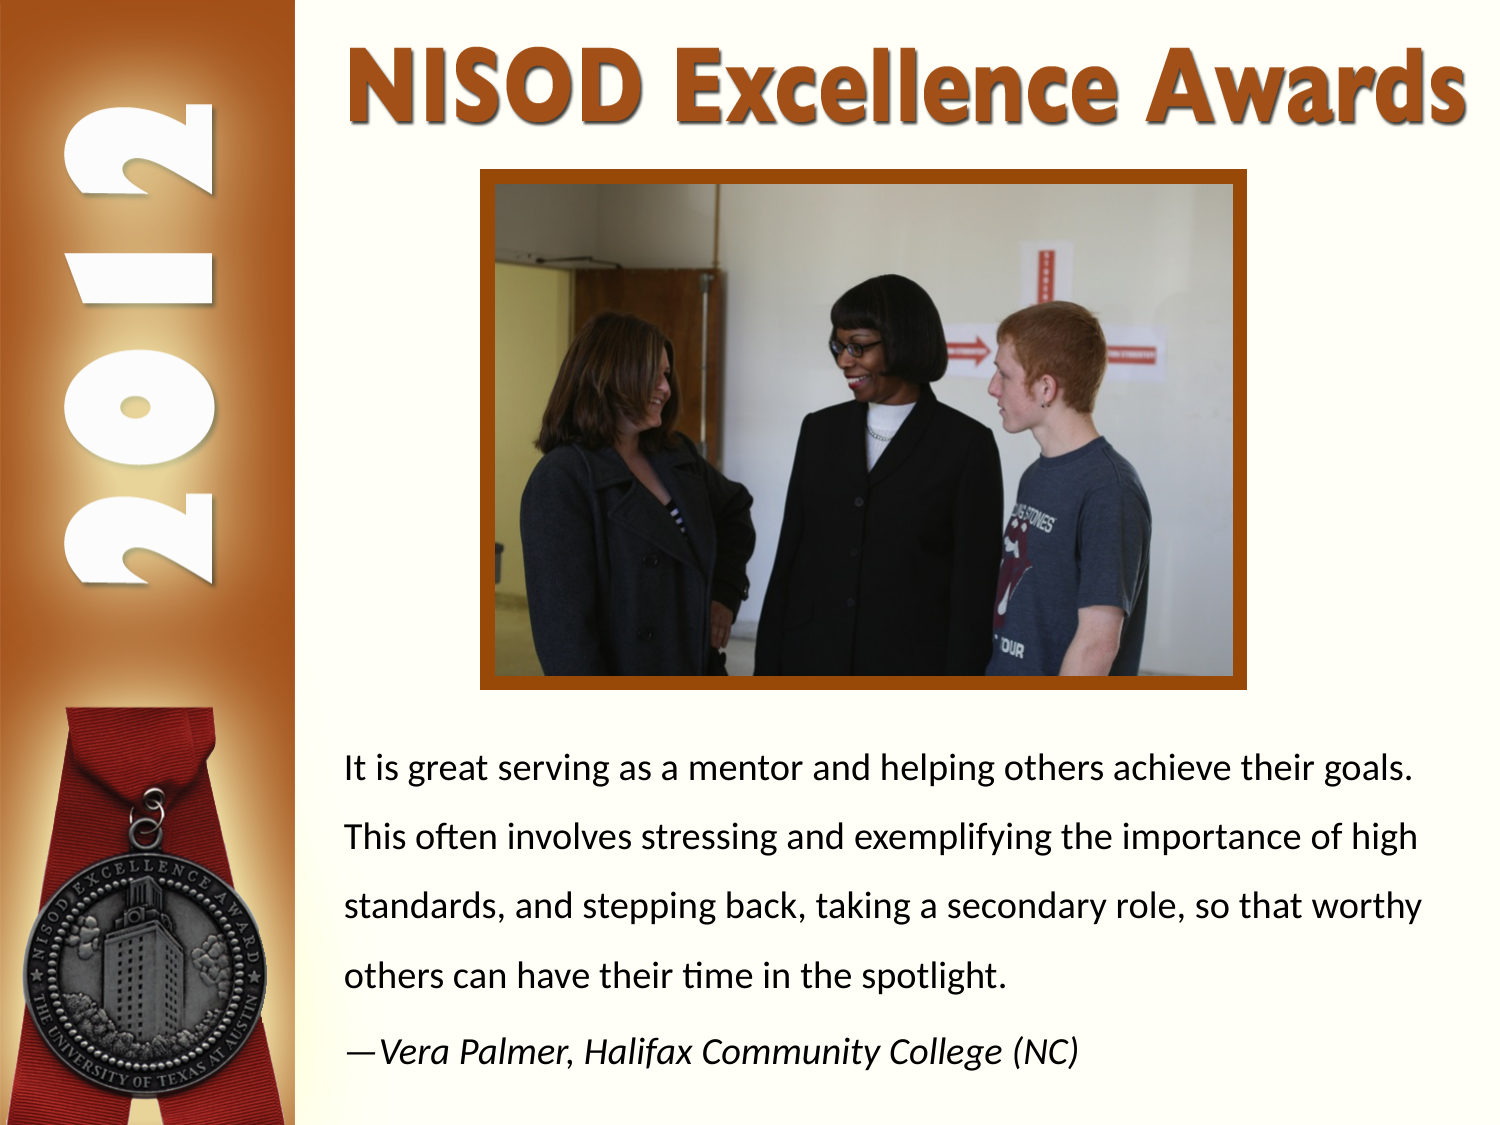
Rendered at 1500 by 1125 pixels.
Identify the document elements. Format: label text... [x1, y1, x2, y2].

picture [0, 0, 1500, 1125]
list It is great serving as a mentor and helping others achieve their goals. This often involves stressing and exemplifying the importance of high standards, and stepping back, taking a secondary role, so that worthy others can have their time in the spotlight. —Vera Palmer, Halifax Community College (NC) [329, 711, 1478, 1085]
